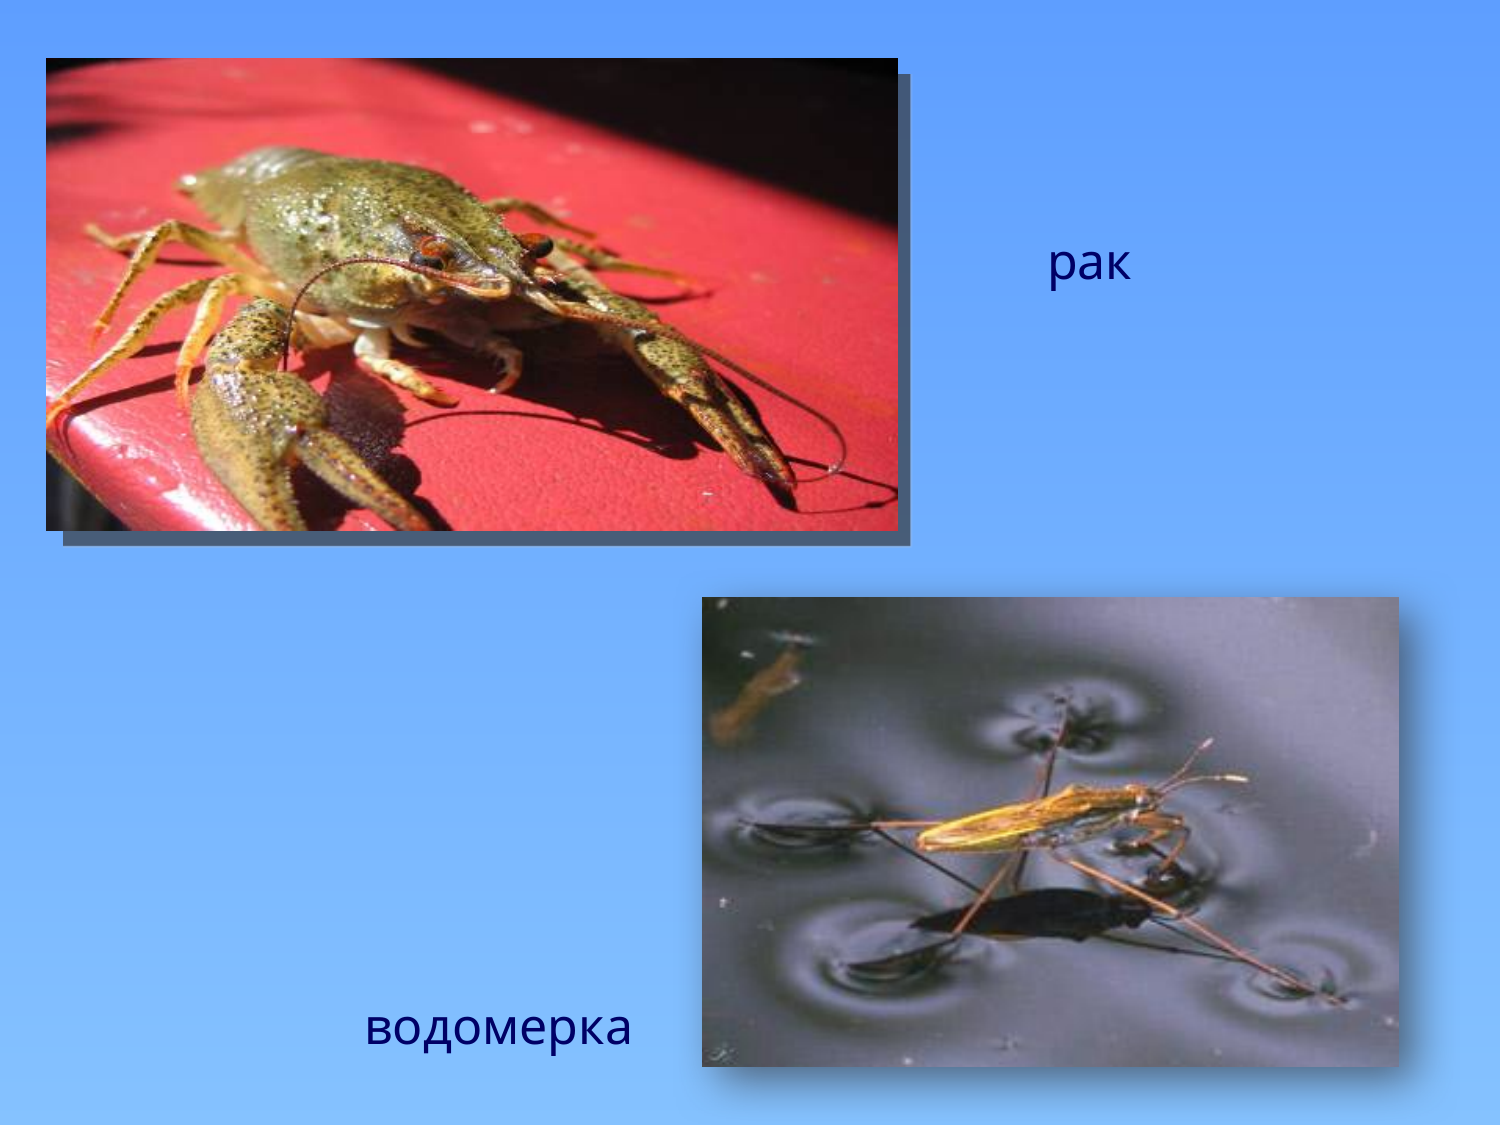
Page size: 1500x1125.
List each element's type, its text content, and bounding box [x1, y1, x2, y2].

text_box рак [960, 222, 1219, 298]
text_box водомерка [336, 987, 668, 1125]
picture [46, 58, 898, 532]
picture [702, 597, 1399, 1067]
